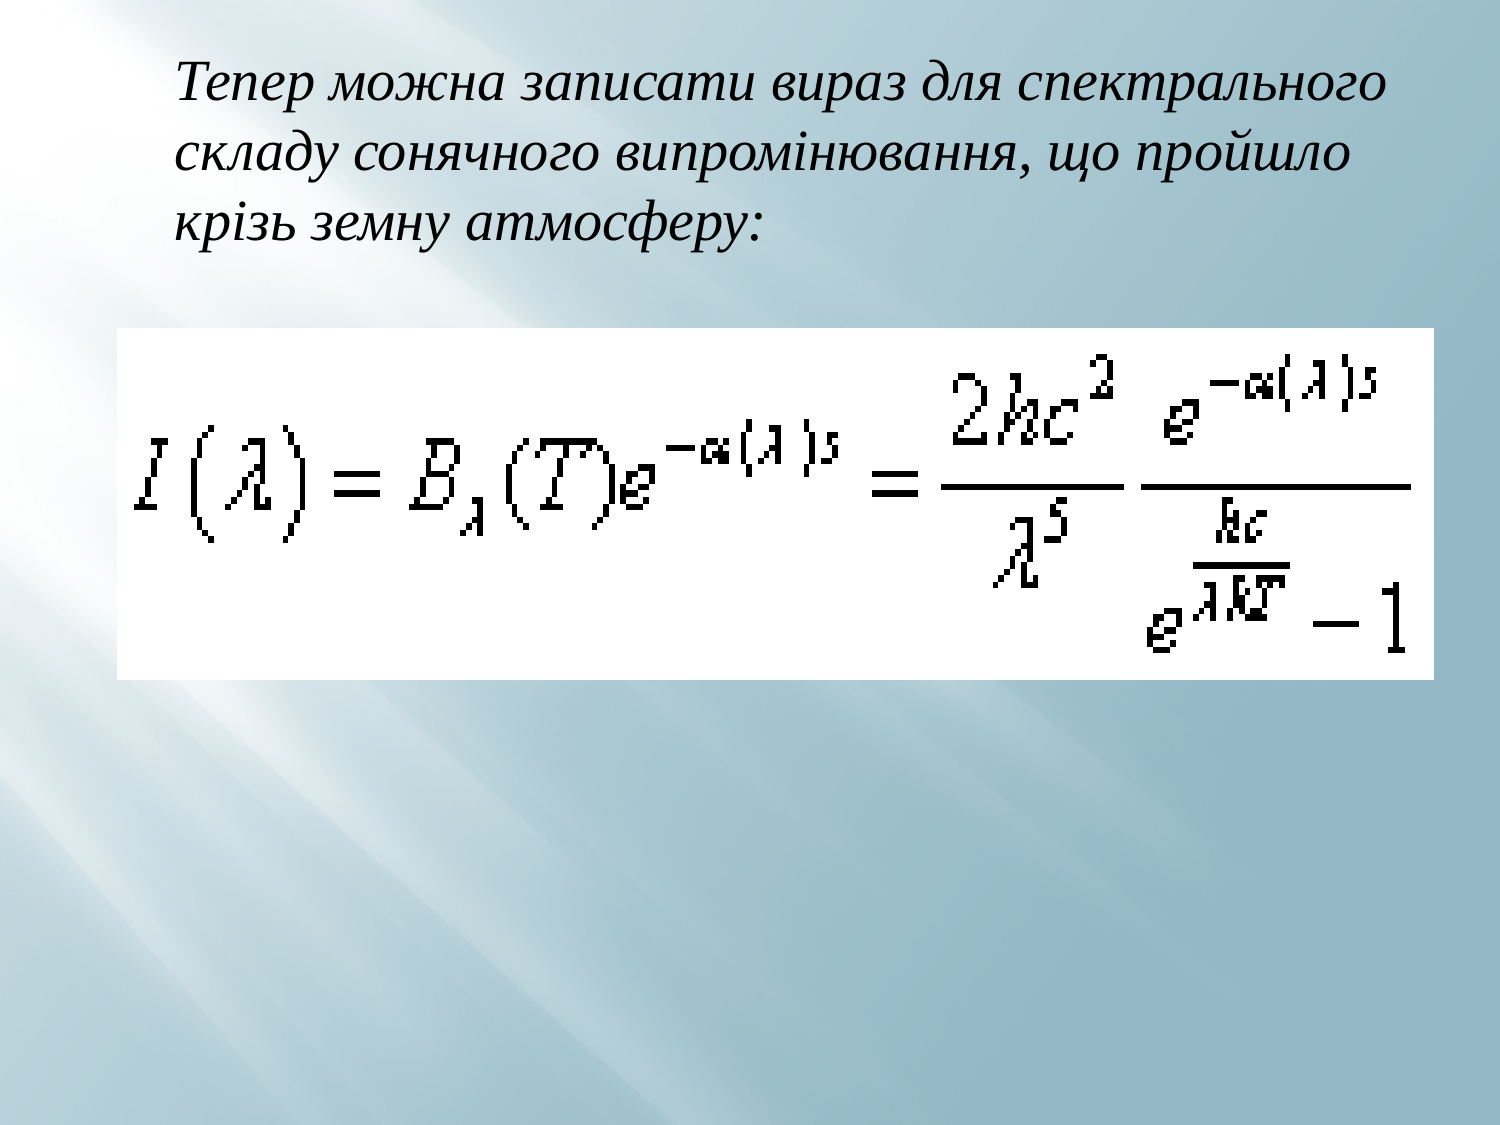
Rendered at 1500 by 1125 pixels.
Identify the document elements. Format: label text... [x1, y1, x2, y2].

picture [116, 327, 1434, 680]
list Тепер можна записати вираз для спектрального скла­ду сонячного випромінювання, що пройшло крізь земну атмосферу: [70, 35, 1421, 808]
